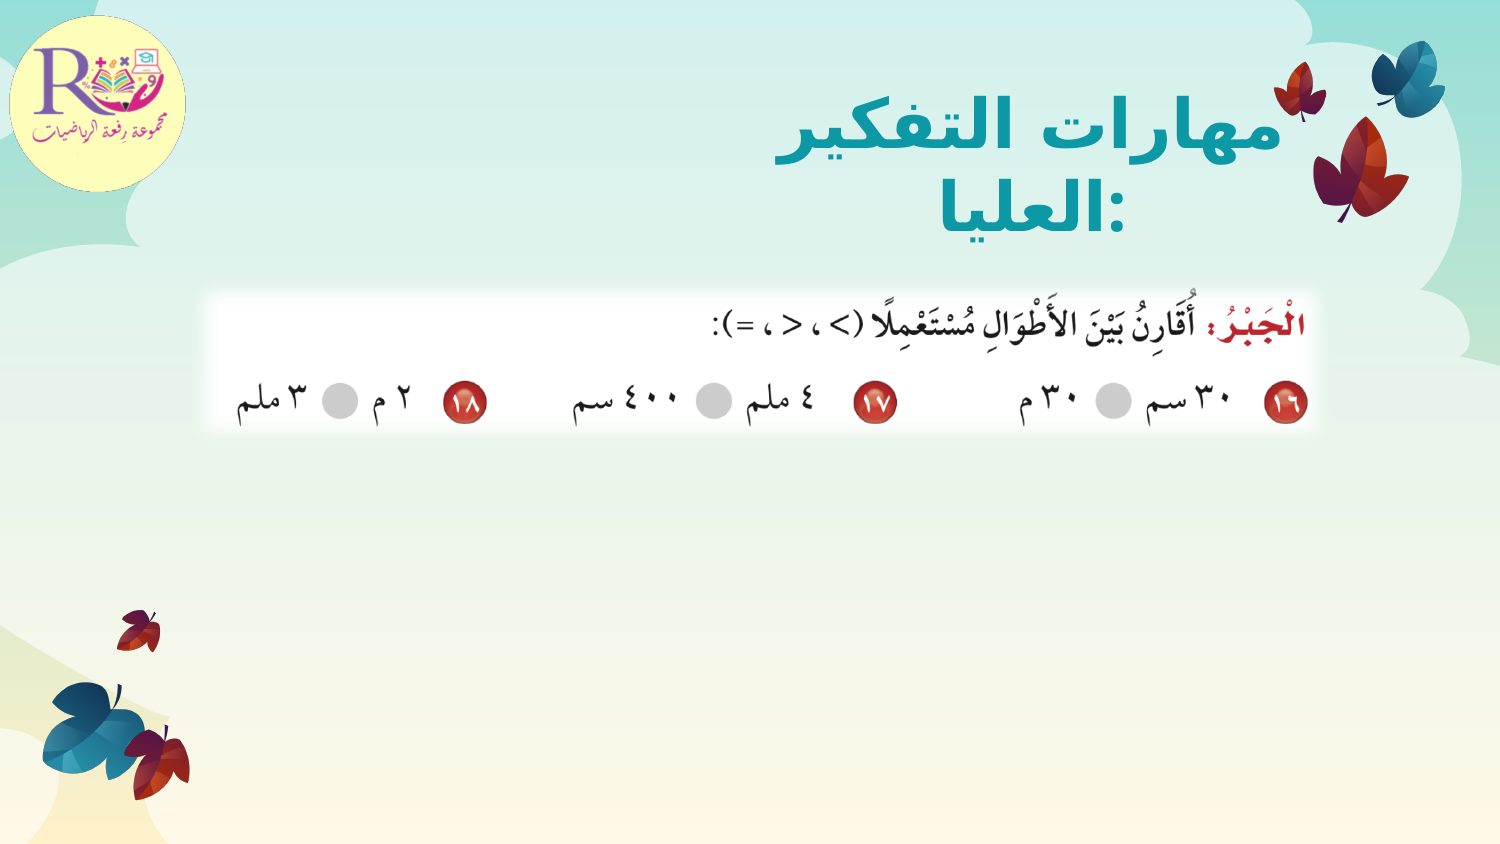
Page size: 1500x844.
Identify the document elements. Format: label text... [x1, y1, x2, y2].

title مهارات التفكير العليا: [732, 64, 1302, 197]
picture [105, 602, 171, 666]
picture [17, 660, 207, 818]
picture [1307, 26, 1461, 223]
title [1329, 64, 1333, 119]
picture [1270, 56, 1329, 117]
picture [0, 3, 221, 206]
picture [186, 273, 1333, 448]
